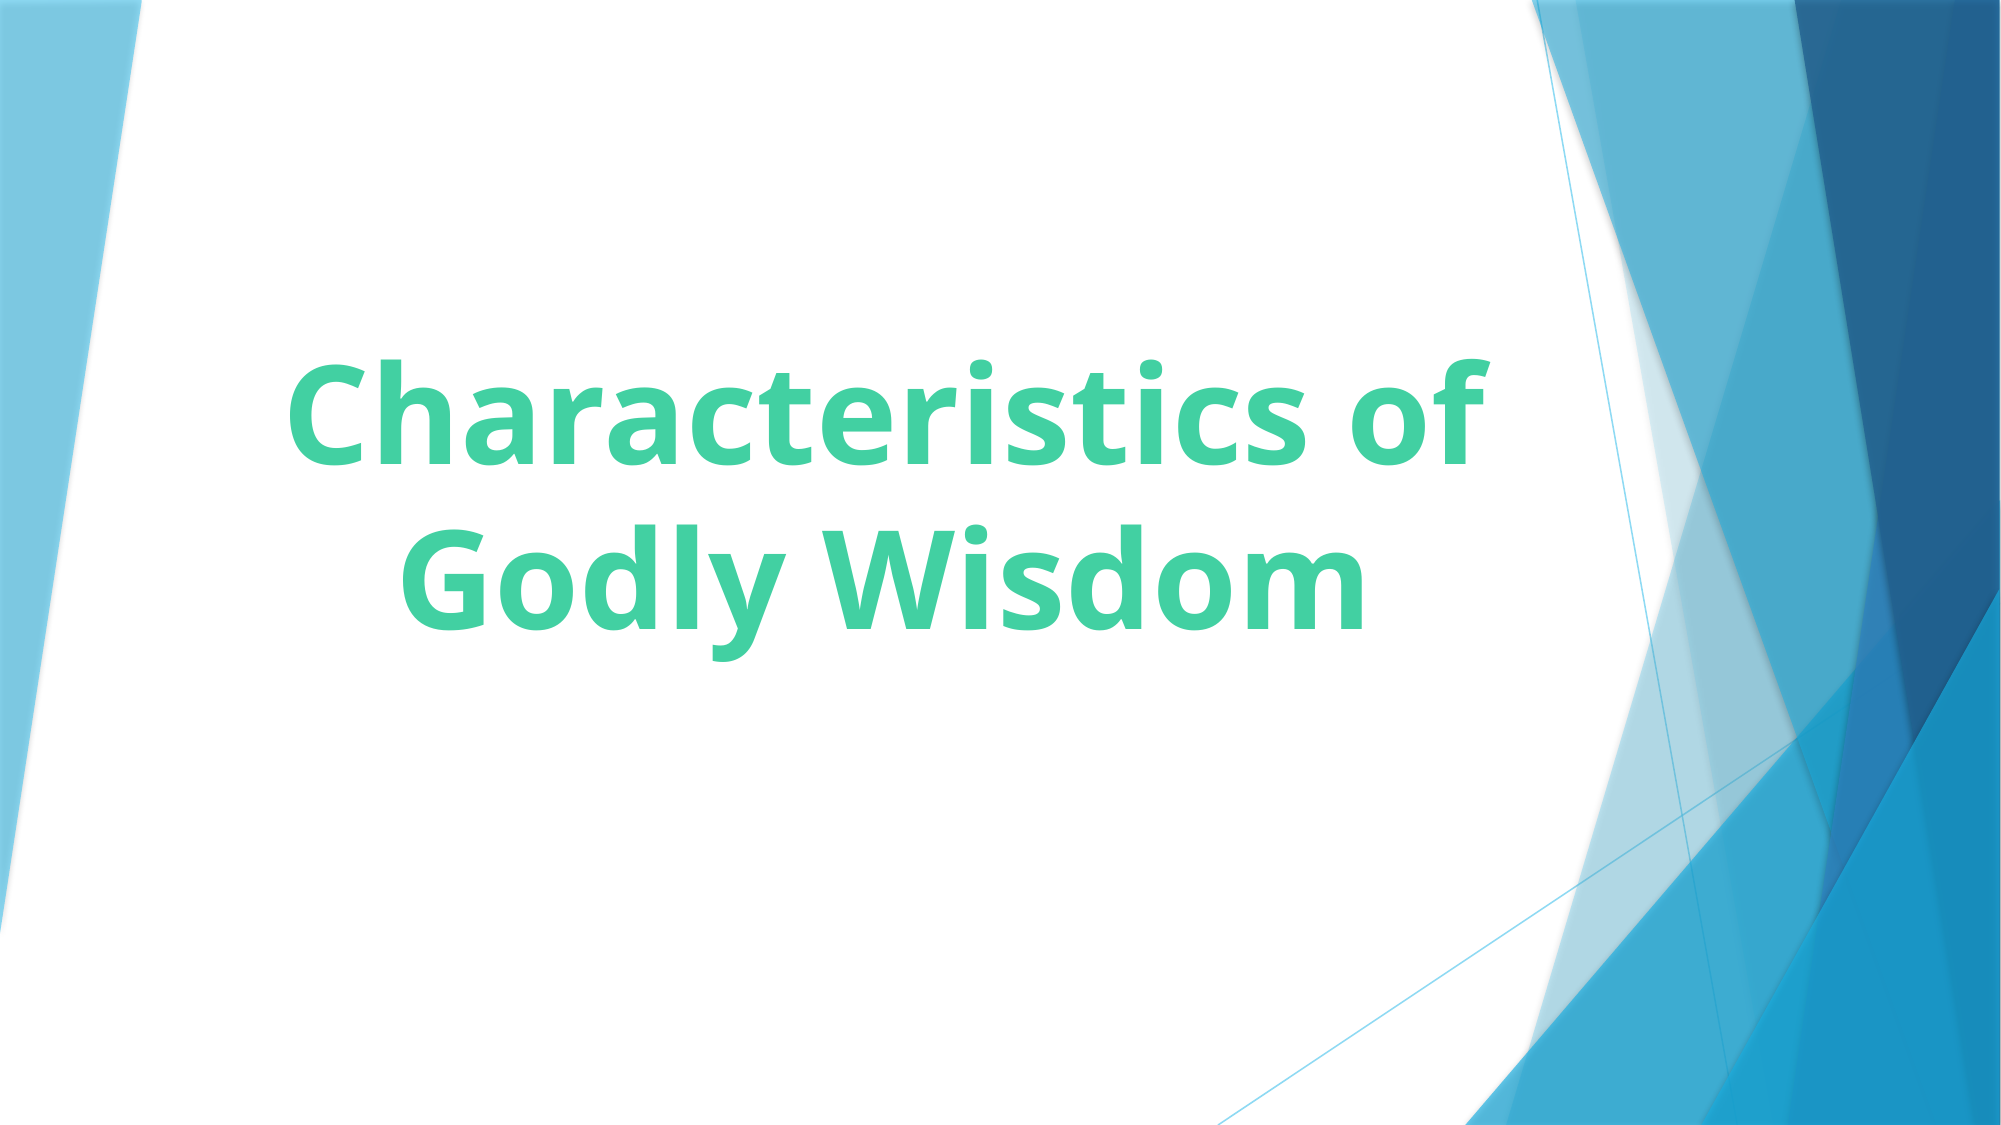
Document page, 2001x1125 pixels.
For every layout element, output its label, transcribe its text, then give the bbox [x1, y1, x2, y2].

title Characteristics of Godly Wisdom [247, 394, 1522, 665]
